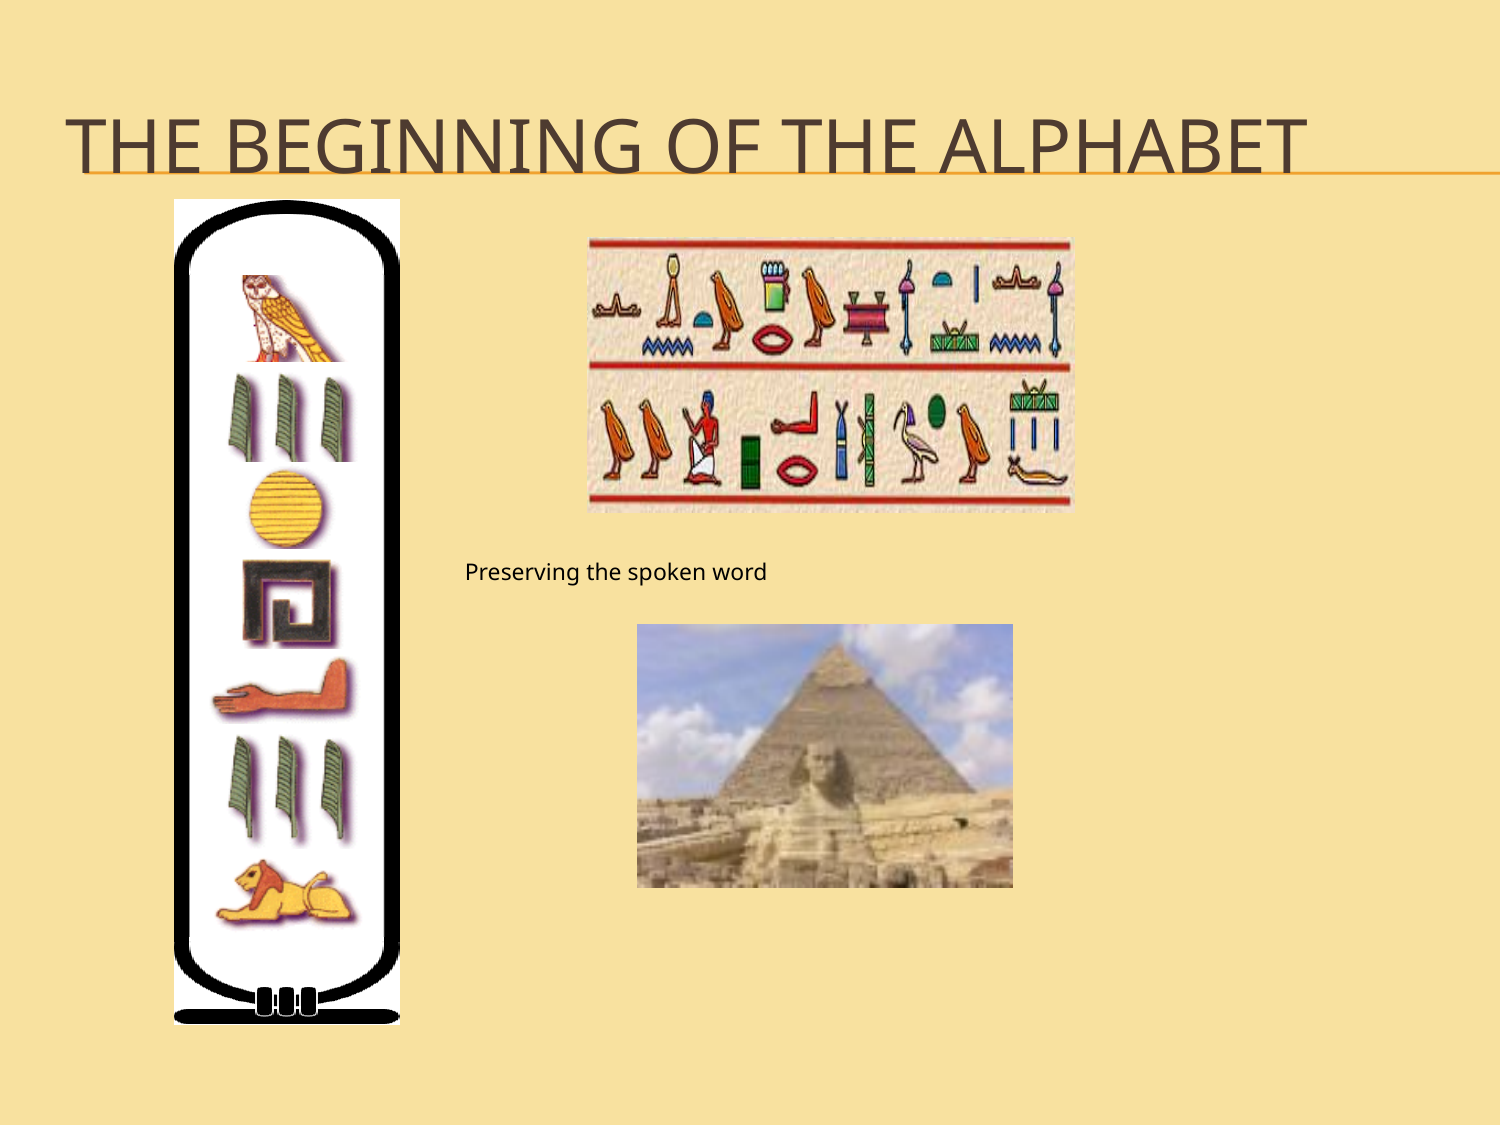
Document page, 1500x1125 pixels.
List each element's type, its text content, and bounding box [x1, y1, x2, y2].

picture [174, 279, 401, 1026]
picture [174, 199, 401, 276]
title The Beginning of the Alphabet [50, 75, 1475, 213]
text_box Preserving the spoken word [449, 549, 838, 593]
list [587, 237, 1076, 513]
picture [637, 624, 1013, 888]
